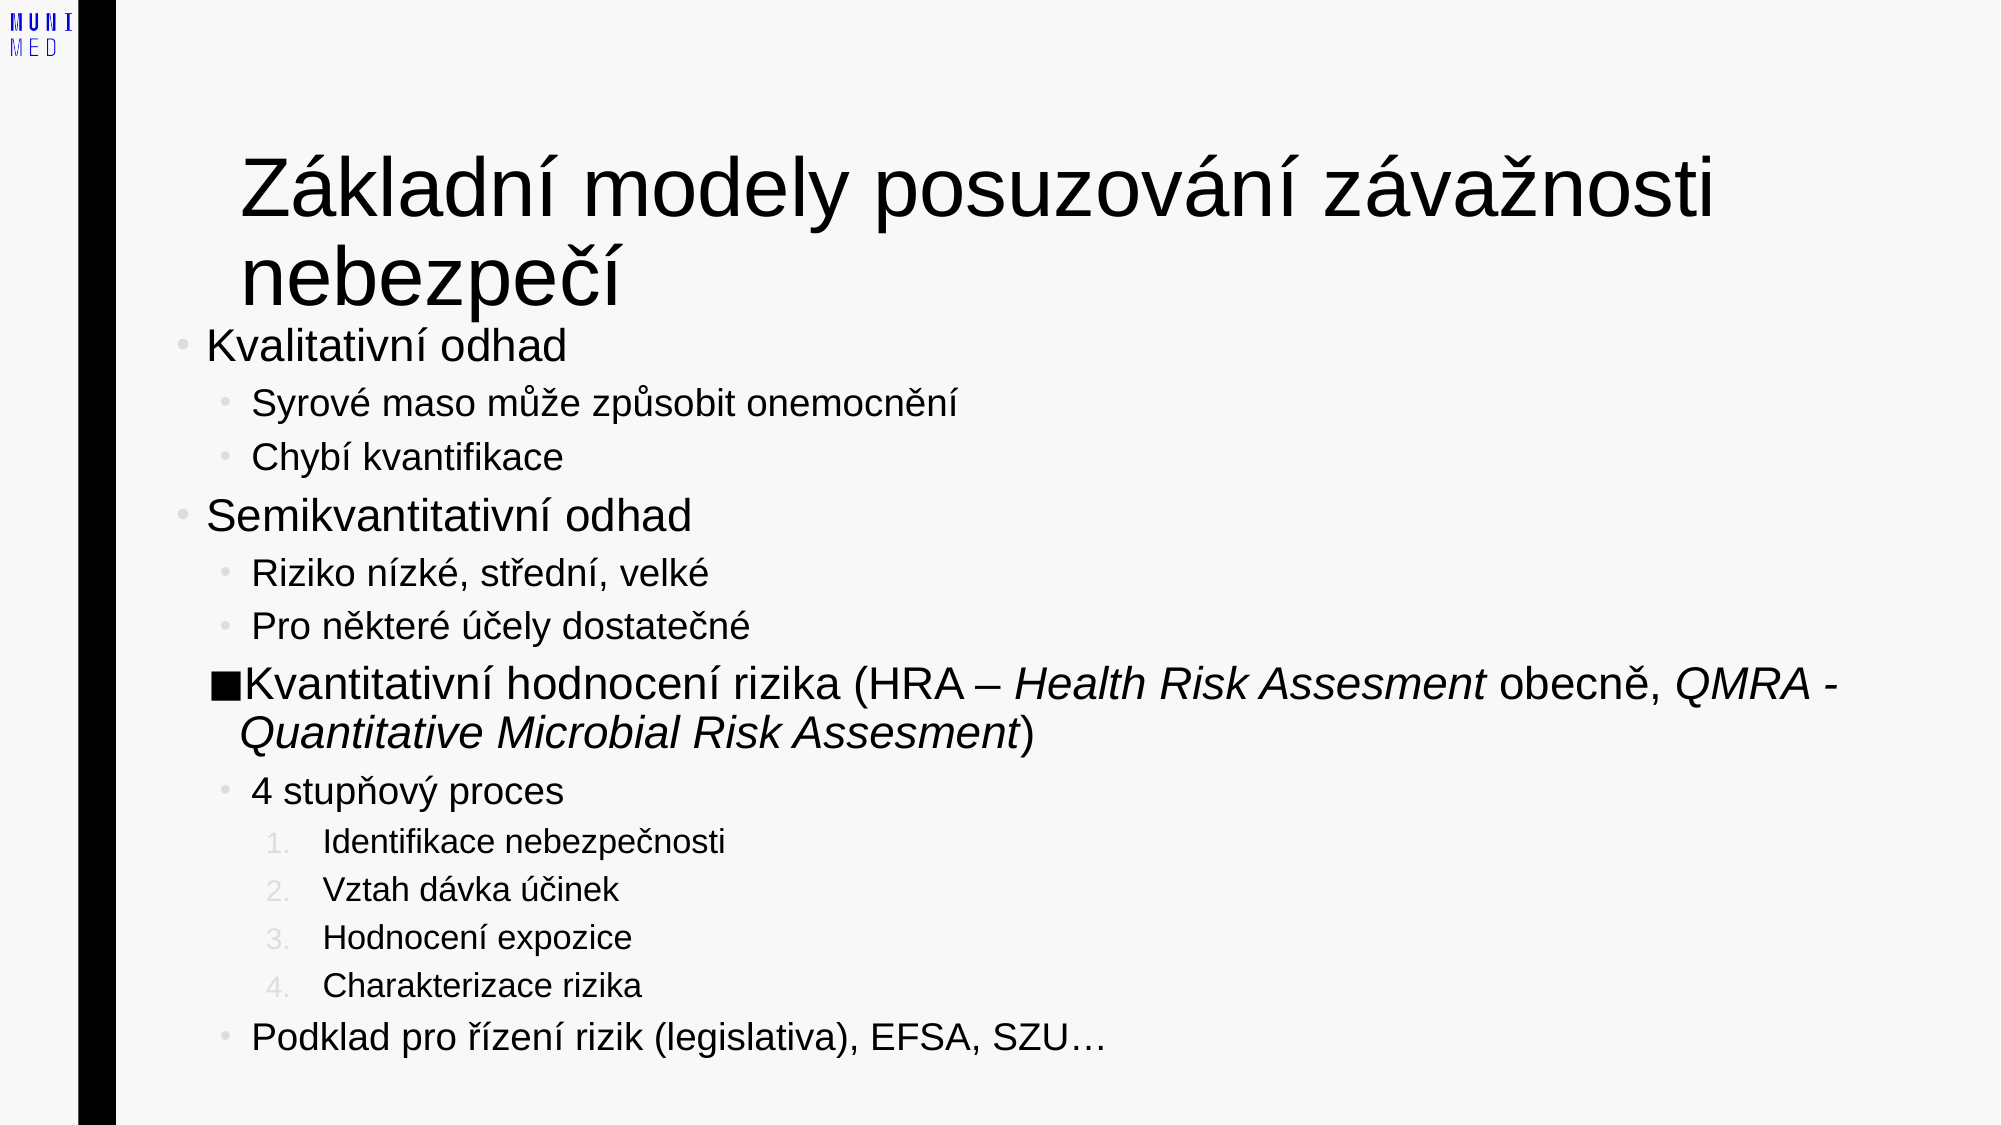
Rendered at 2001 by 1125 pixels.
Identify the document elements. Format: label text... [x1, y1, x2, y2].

title Základní modely posuzování závažnosti nebezpečí [225, 112, 1800, 314]
list Kvalitativní odhad Syrové maso může způsobit onemocnění Chybí kvantifikace Semikvantitativní odhad Riziko nízké, střední, velké Pro některé účely dostatečné Kvantitativní hodnocení rizika (HRA – Health Risk Assesment obecně, QMRA - Quantitative Microbial Risk Assesment) 4 stupňový proces Identifikace nebezpečnosti Vztah dávka účinek Hodnocení expozice Charakterizace rizika Podklad pro řízení rizik (legislativa), EFSA, SZU… [161, 314, 1875, 1032]
picture [0, 2, 83, 67]
